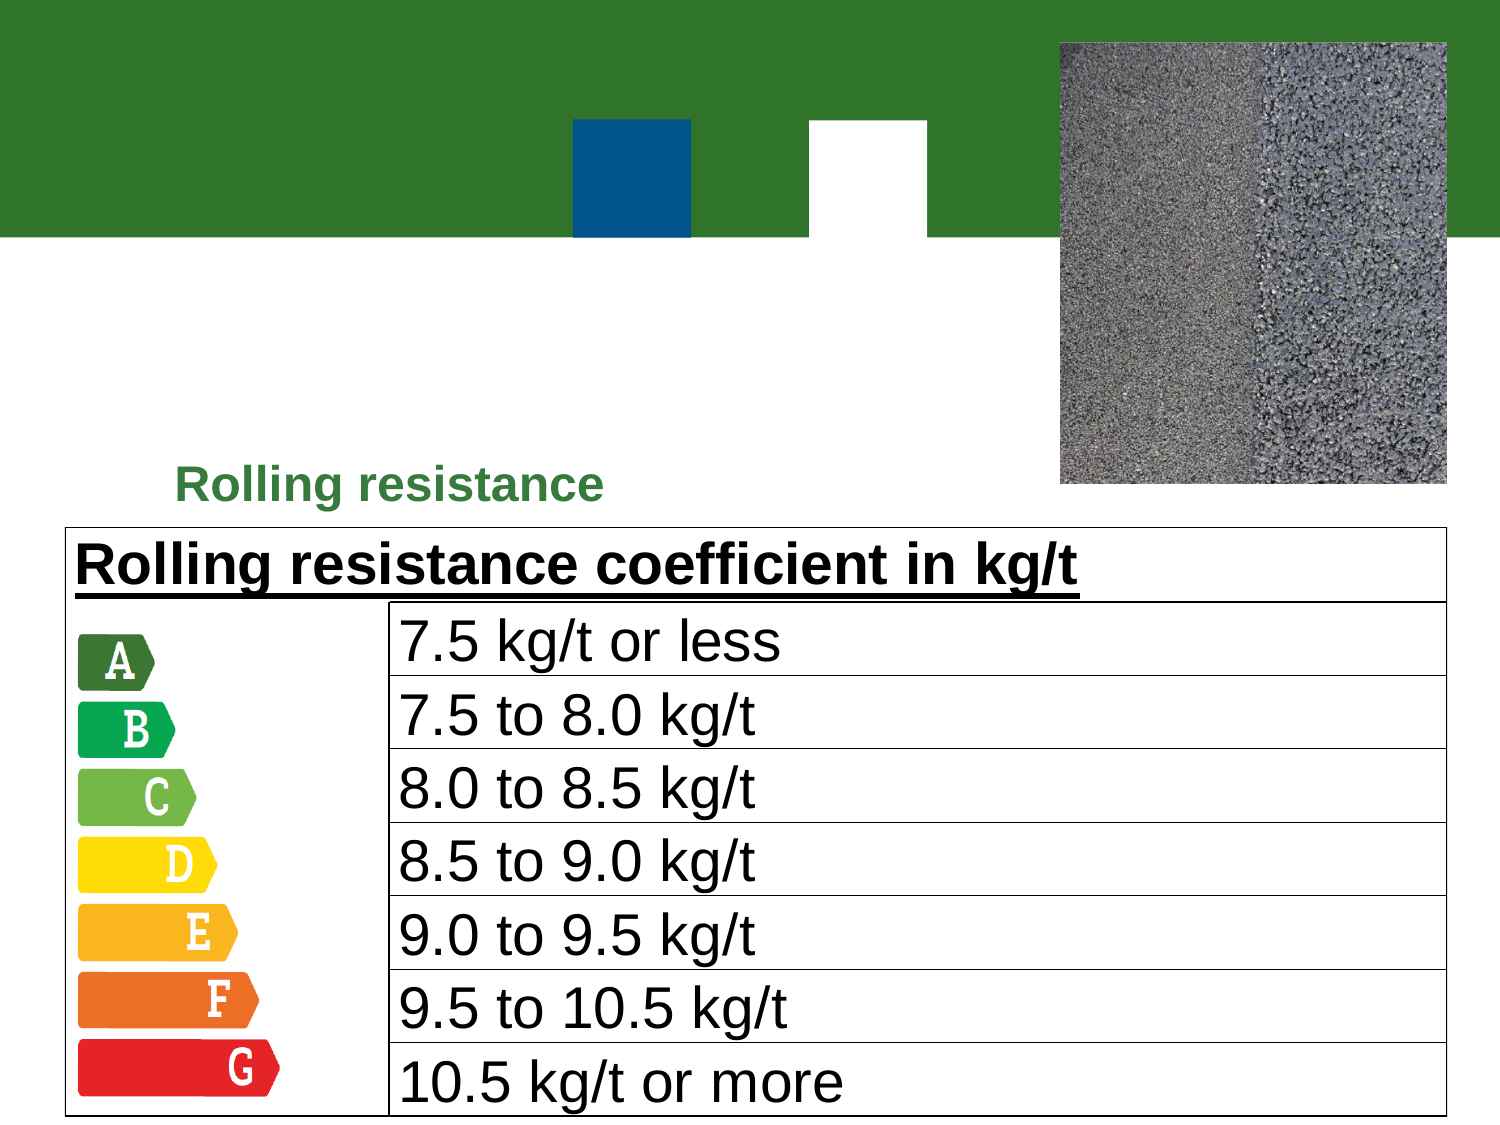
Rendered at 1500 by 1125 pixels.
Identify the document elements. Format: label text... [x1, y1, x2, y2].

list Rolling resistance [159, 444, 1341, 525]
picture [1032, 44, 1474, 484]
picture [64, 526, 1449, 1118]
